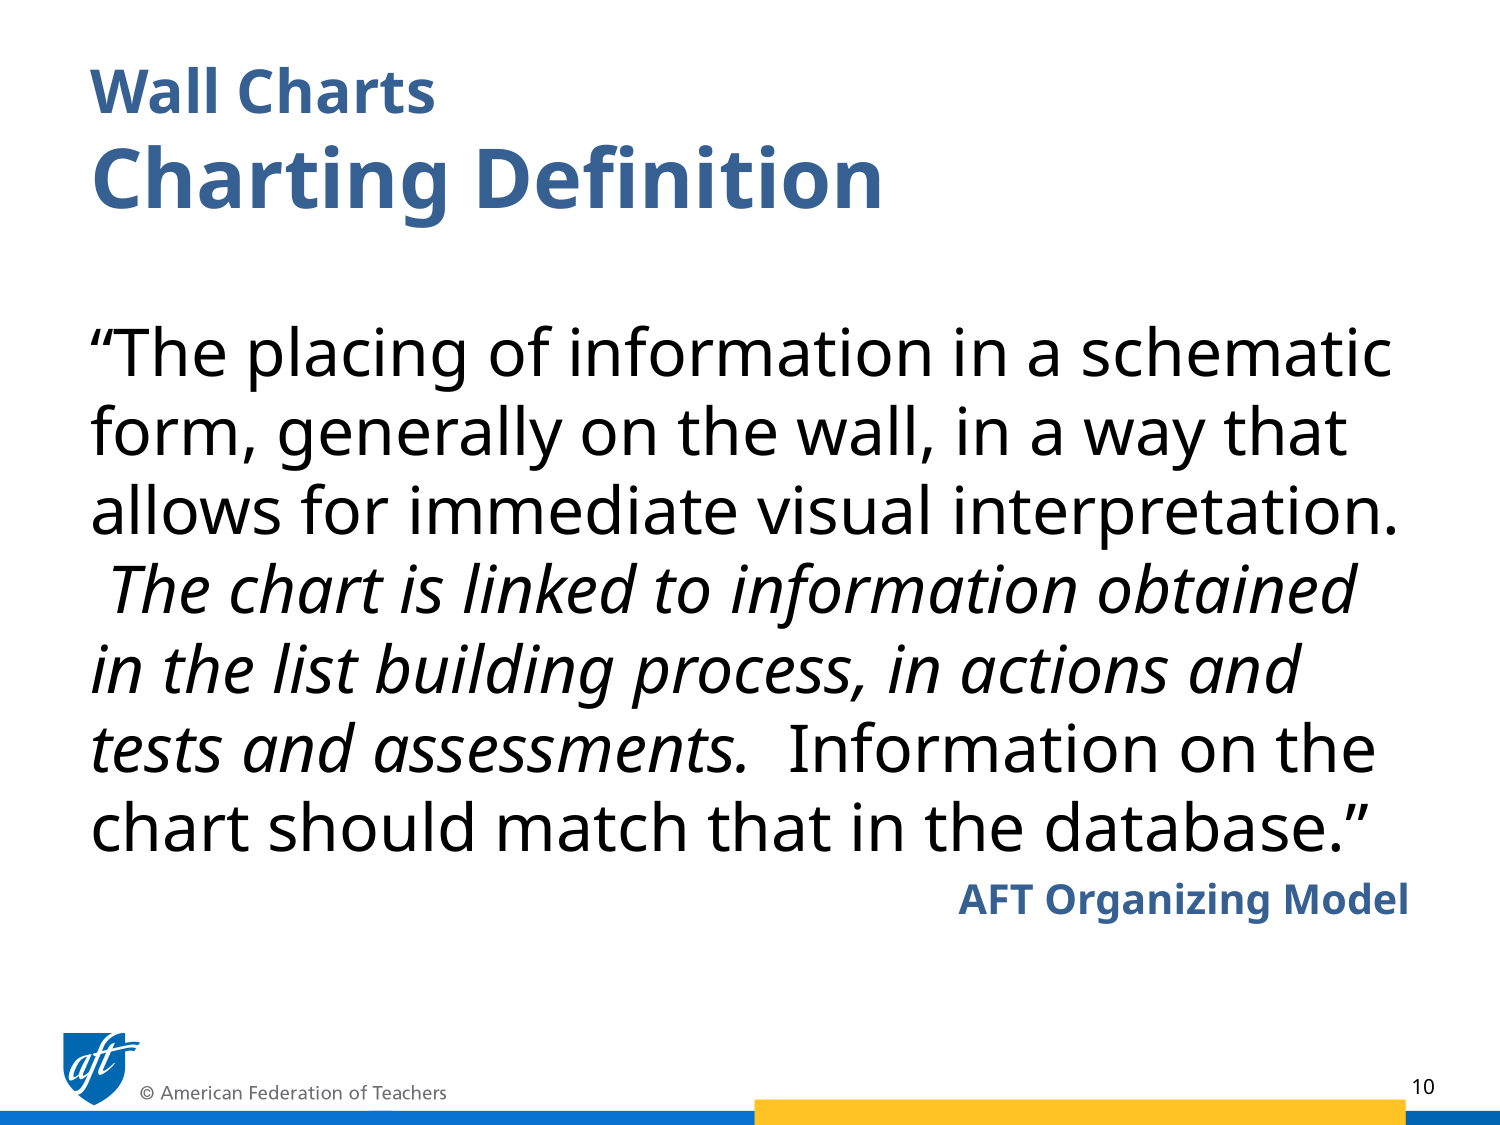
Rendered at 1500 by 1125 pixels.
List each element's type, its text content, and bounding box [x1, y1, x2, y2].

list “The placing of information in a schematic form, generally on the wall, in a way that allows for immediate visual interpretation. The chart is linked to information obtained in the list building process, in actions and tests and assessments. Information on the chart should match that in the database.” AFT Organizing Model [75, 302, 1425, 1005]
slide_number 10 [1137, 1062, 1450, 1113]
picture [0, 0, 1500, 1125]
title Wall Charts Charting Definition [75, 45, 1425, 233]
